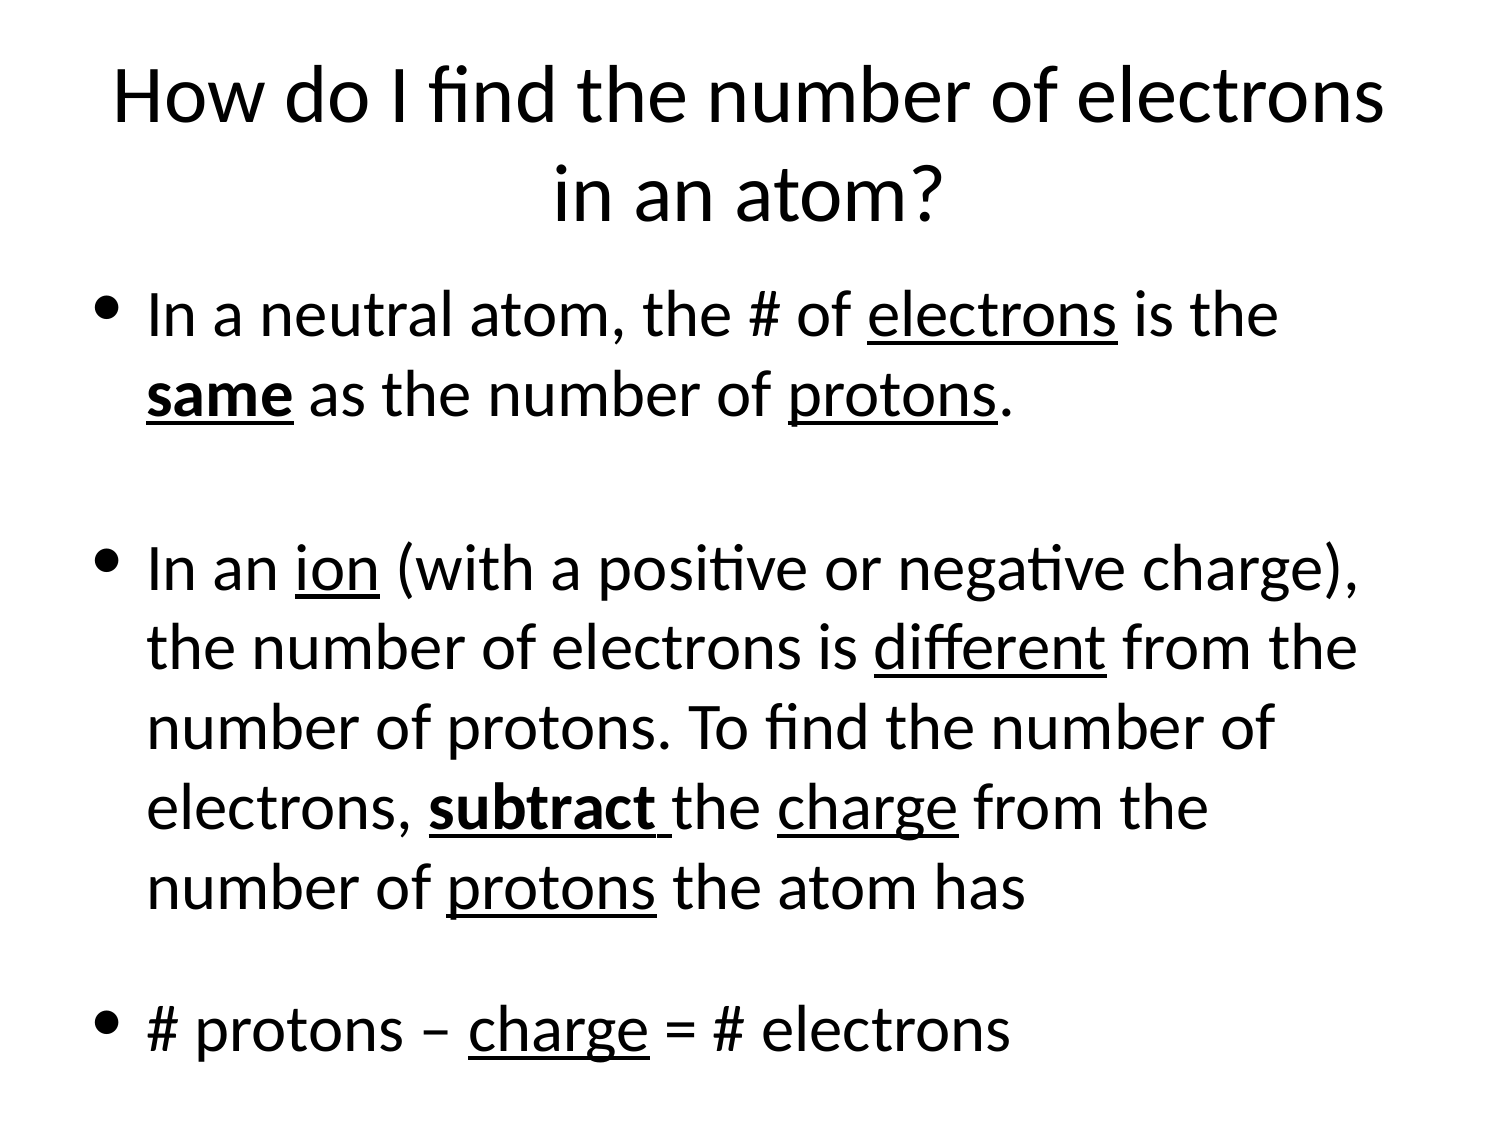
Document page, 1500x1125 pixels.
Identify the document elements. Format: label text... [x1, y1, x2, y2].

title How do I find the number of electrons in an atom? [75, 45, 1425, 233]
list In a neutral atom, the # of electrons is the same as the number of protons. In an ion (with a positive or negative charge), the number of electrons is different from the number of protons. To find the number of electrons, subtract the charge from the number of protons the atom has # protons – charge = # electrons [75, 262, 1425, 1111]
